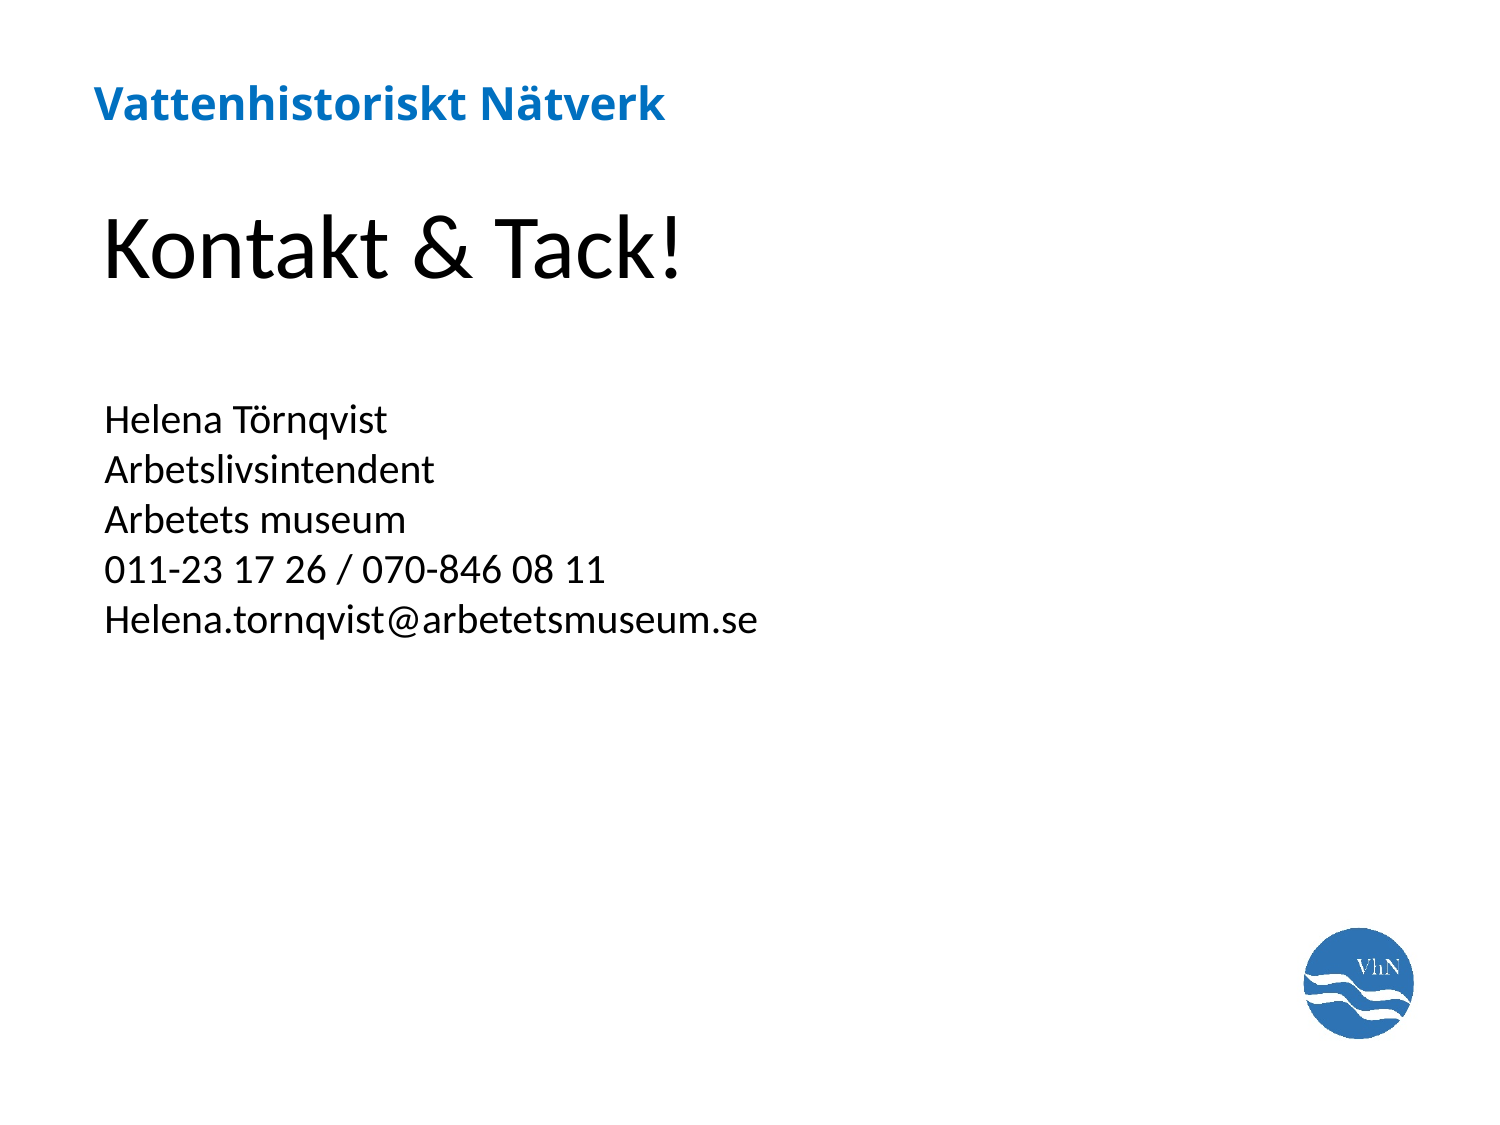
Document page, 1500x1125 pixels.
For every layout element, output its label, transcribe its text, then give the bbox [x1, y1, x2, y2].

title Kontakt & Tack! [88, 168, 1294, 316]
text_box Vattenhistoriskt Nätverk [80, 67, 1484, 136]
picture [1252, 908, 1464, 1058]
text_box Helena Törnqvist Arbetslivsintendent Arbetets museum 011-23 17 26 / 070-846 08 11 Helena.tornqvist@arbetetsmuseum.se [90, 385, 1341, 799]
